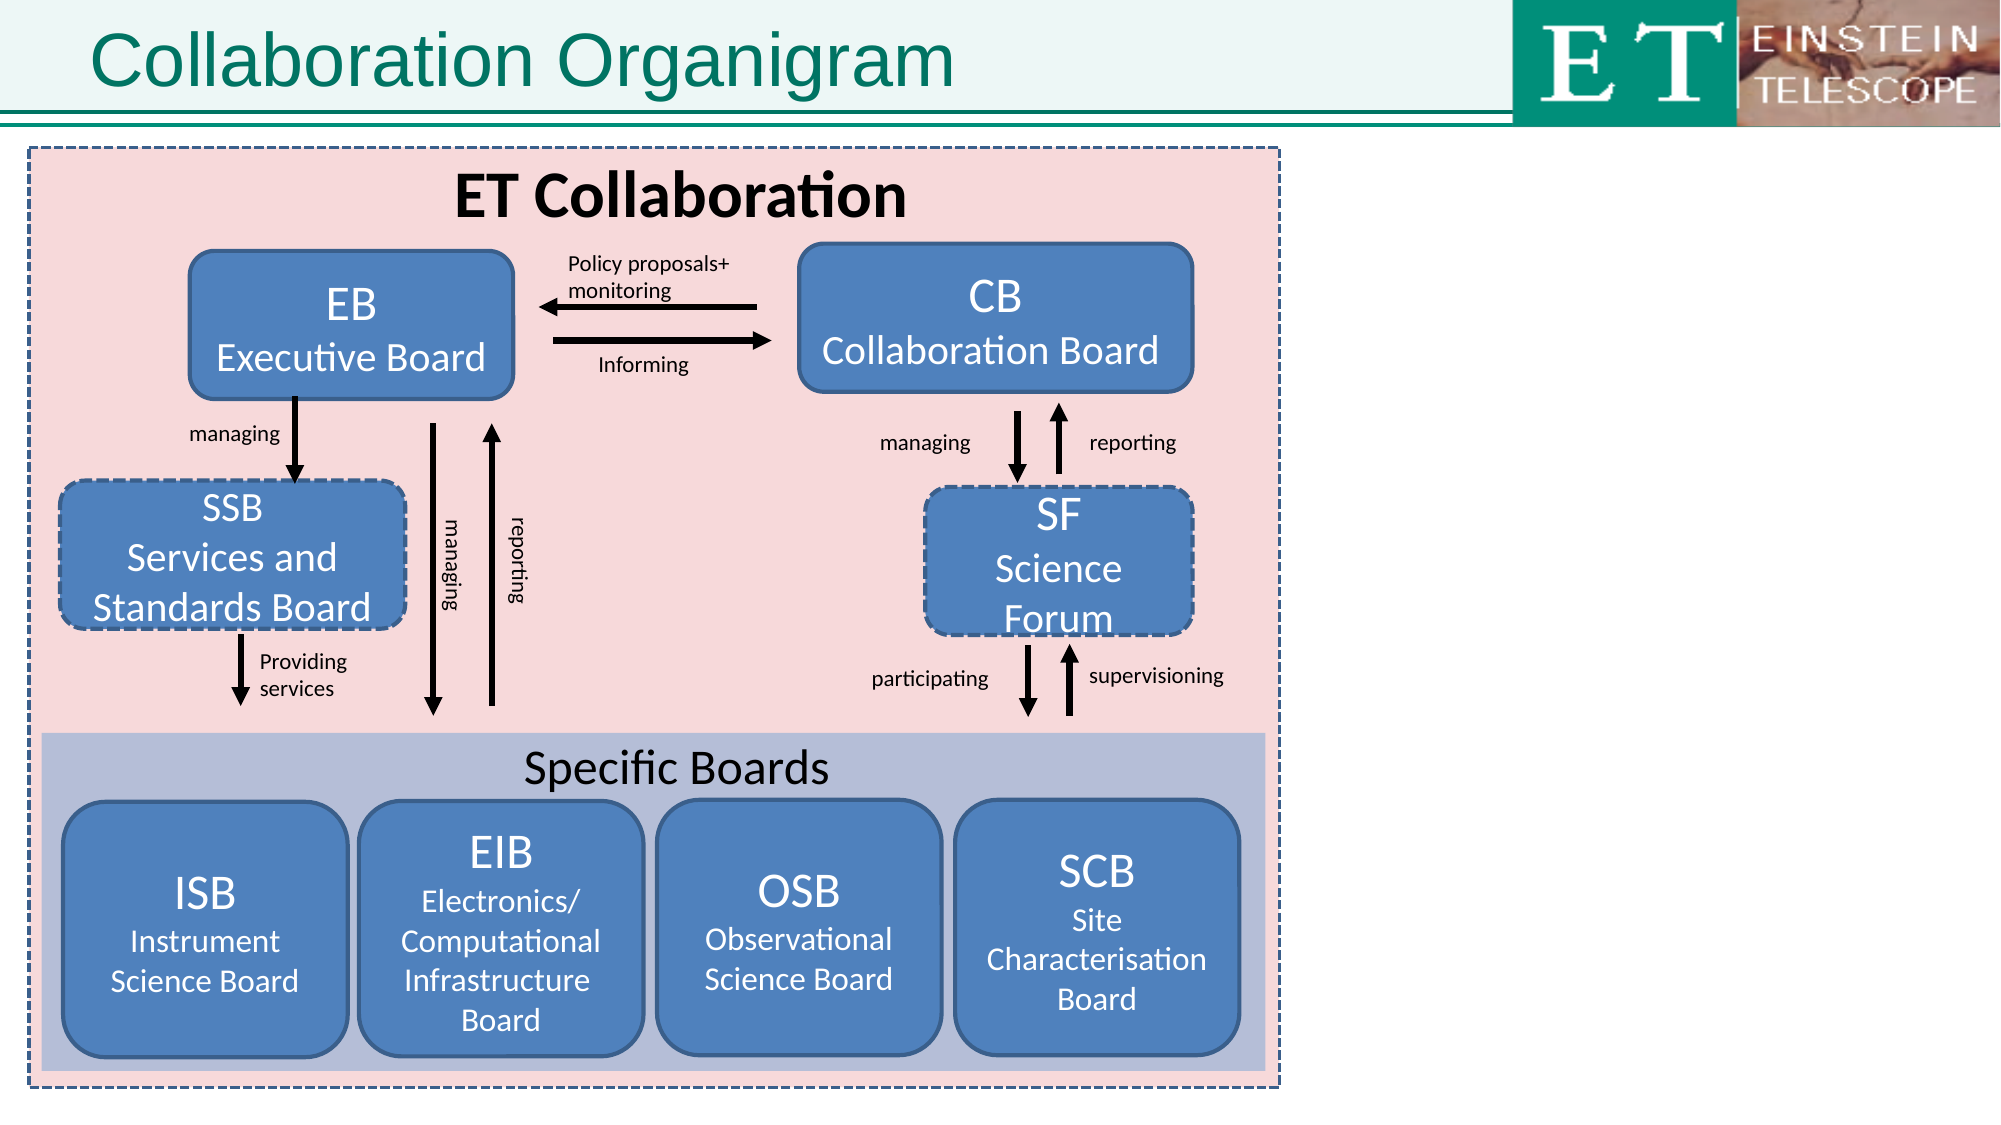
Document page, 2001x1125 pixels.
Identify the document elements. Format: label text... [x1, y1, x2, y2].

picture [1511, 0, 2001, 129]
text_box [28, 142, 1280, 1088]
title Collaboration Organigram [89, 0, 1847, 106]
